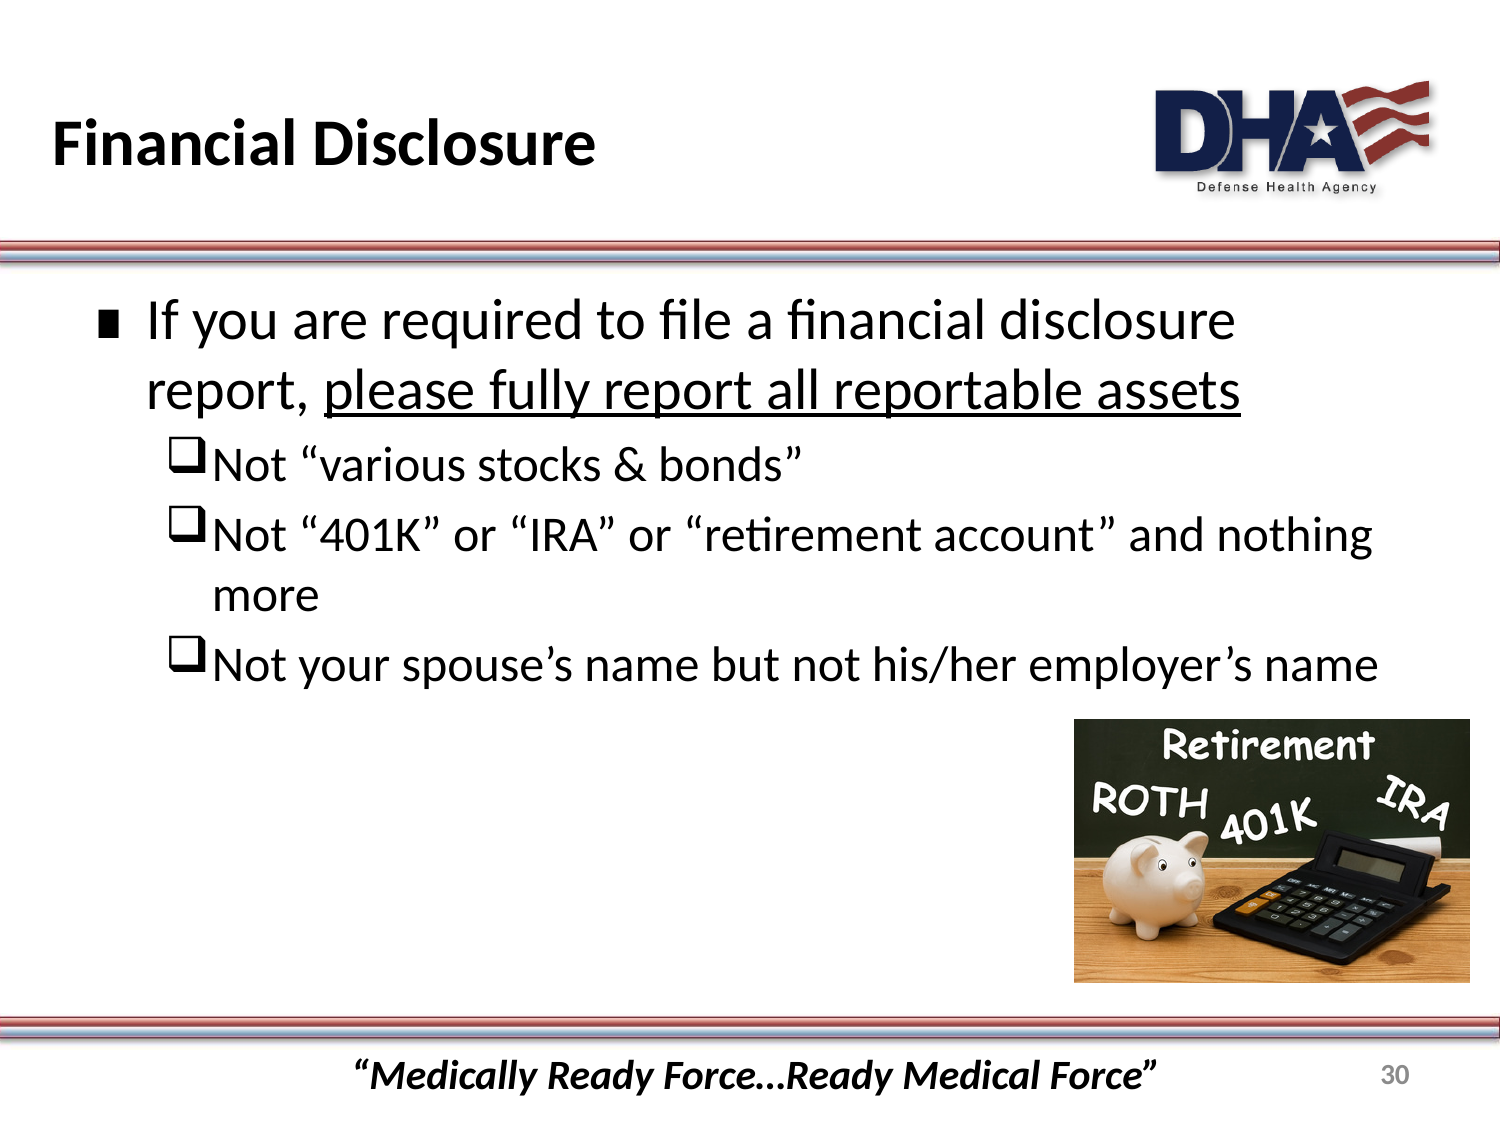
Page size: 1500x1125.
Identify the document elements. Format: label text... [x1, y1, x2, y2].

picture [0, 1013, 1500, 1050]
picture [1074, 719, 1470, 984]
footer “Medically Ready Force…Ready Medical Force” [287, 1042, 1225, 1103]
slide_number 30 [1250, 1042, 1425, 1103]
picture [0, 237, 1500, 274]
list If you are required to file a financial disclosure report, please fully report all reportable assets Not “various stocks & bonds” Not “401K” or “IRA” or “retirement account” and nothing more Not your spouse’s name but not his/her employer’s name [75, 273, 1425, 1005]
title Financial Disclosure [37, 45, 1150, 233]
picture [1155, 80, 1429, 194]
